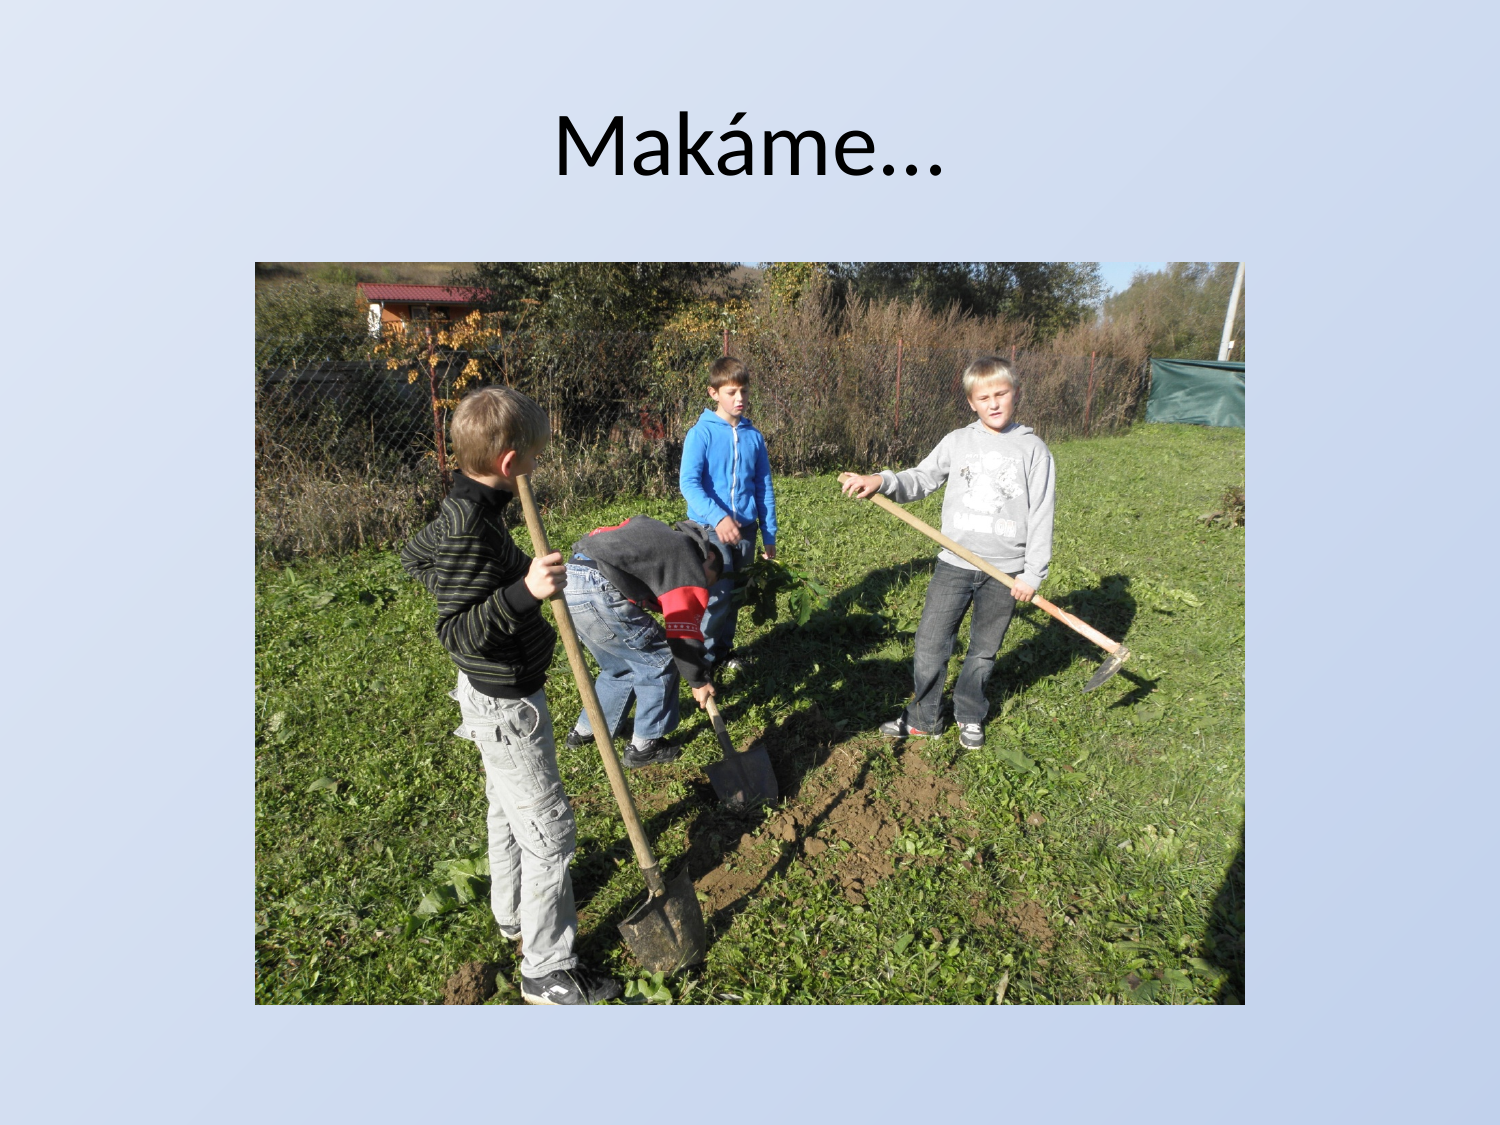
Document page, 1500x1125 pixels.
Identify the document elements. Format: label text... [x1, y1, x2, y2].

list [254, 262, 1246, 1006]
title Makáme... [75, 45, 1425, 233]
